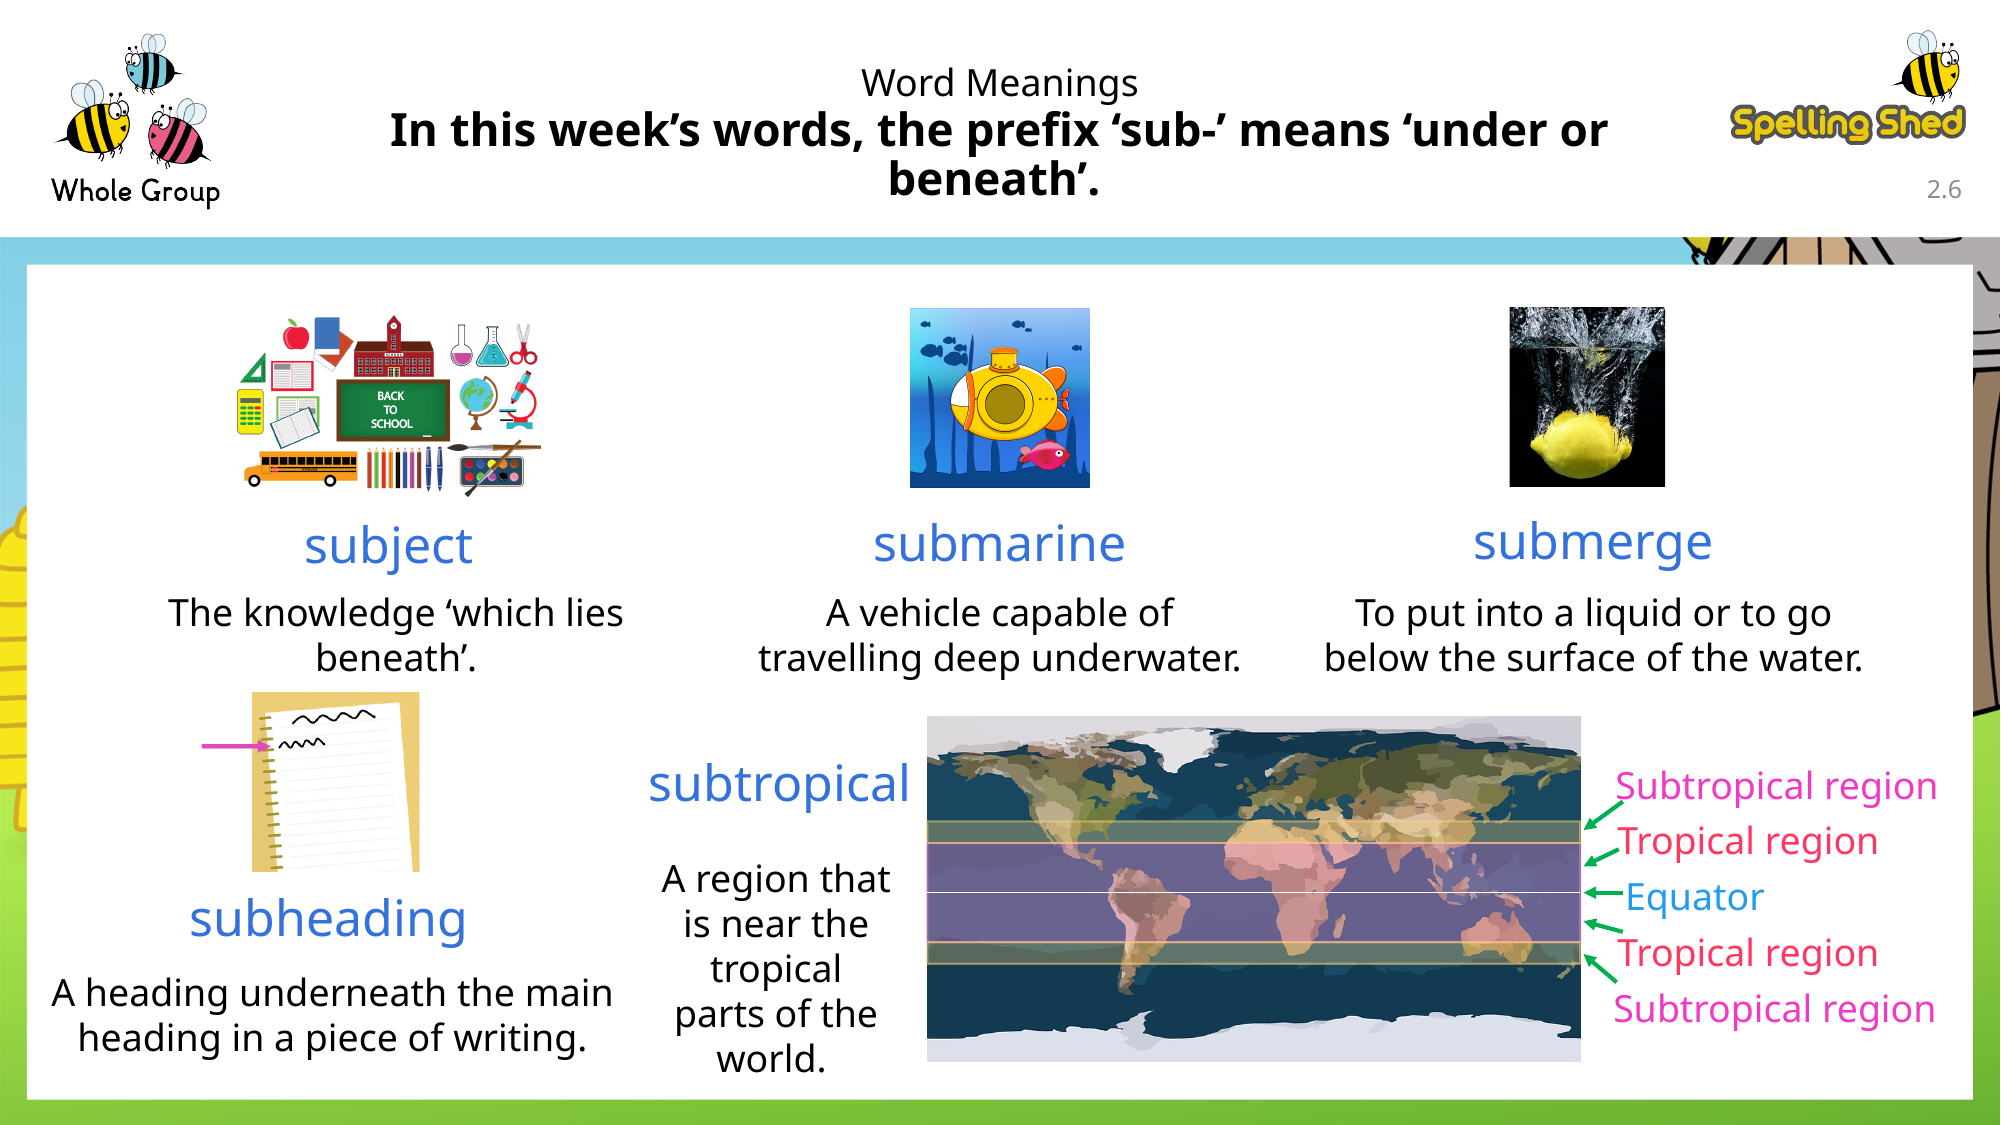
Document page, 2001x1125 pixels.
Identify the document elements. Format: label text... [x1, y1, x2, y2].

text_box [1293, 307, 1895, 688]
list Word Meanings [573, 56, 1427, 109]
list In this week’s words, the prefix ‘sub-’ means ‘under or beneath’. [312, 126, 1687, 187]
slide_number 2.5 [1882, 160, 1978, 221]
picture [1730, 30, 1966, 145]
picture [0, 238, 2000, 1125]
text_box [732, 308, 1268, 688]
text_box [95, 315, 697, 643]
picture [49, 33, 221, 210]
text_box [646, 716, 1936, 1062]
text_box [29, 678, 636, 1068]
